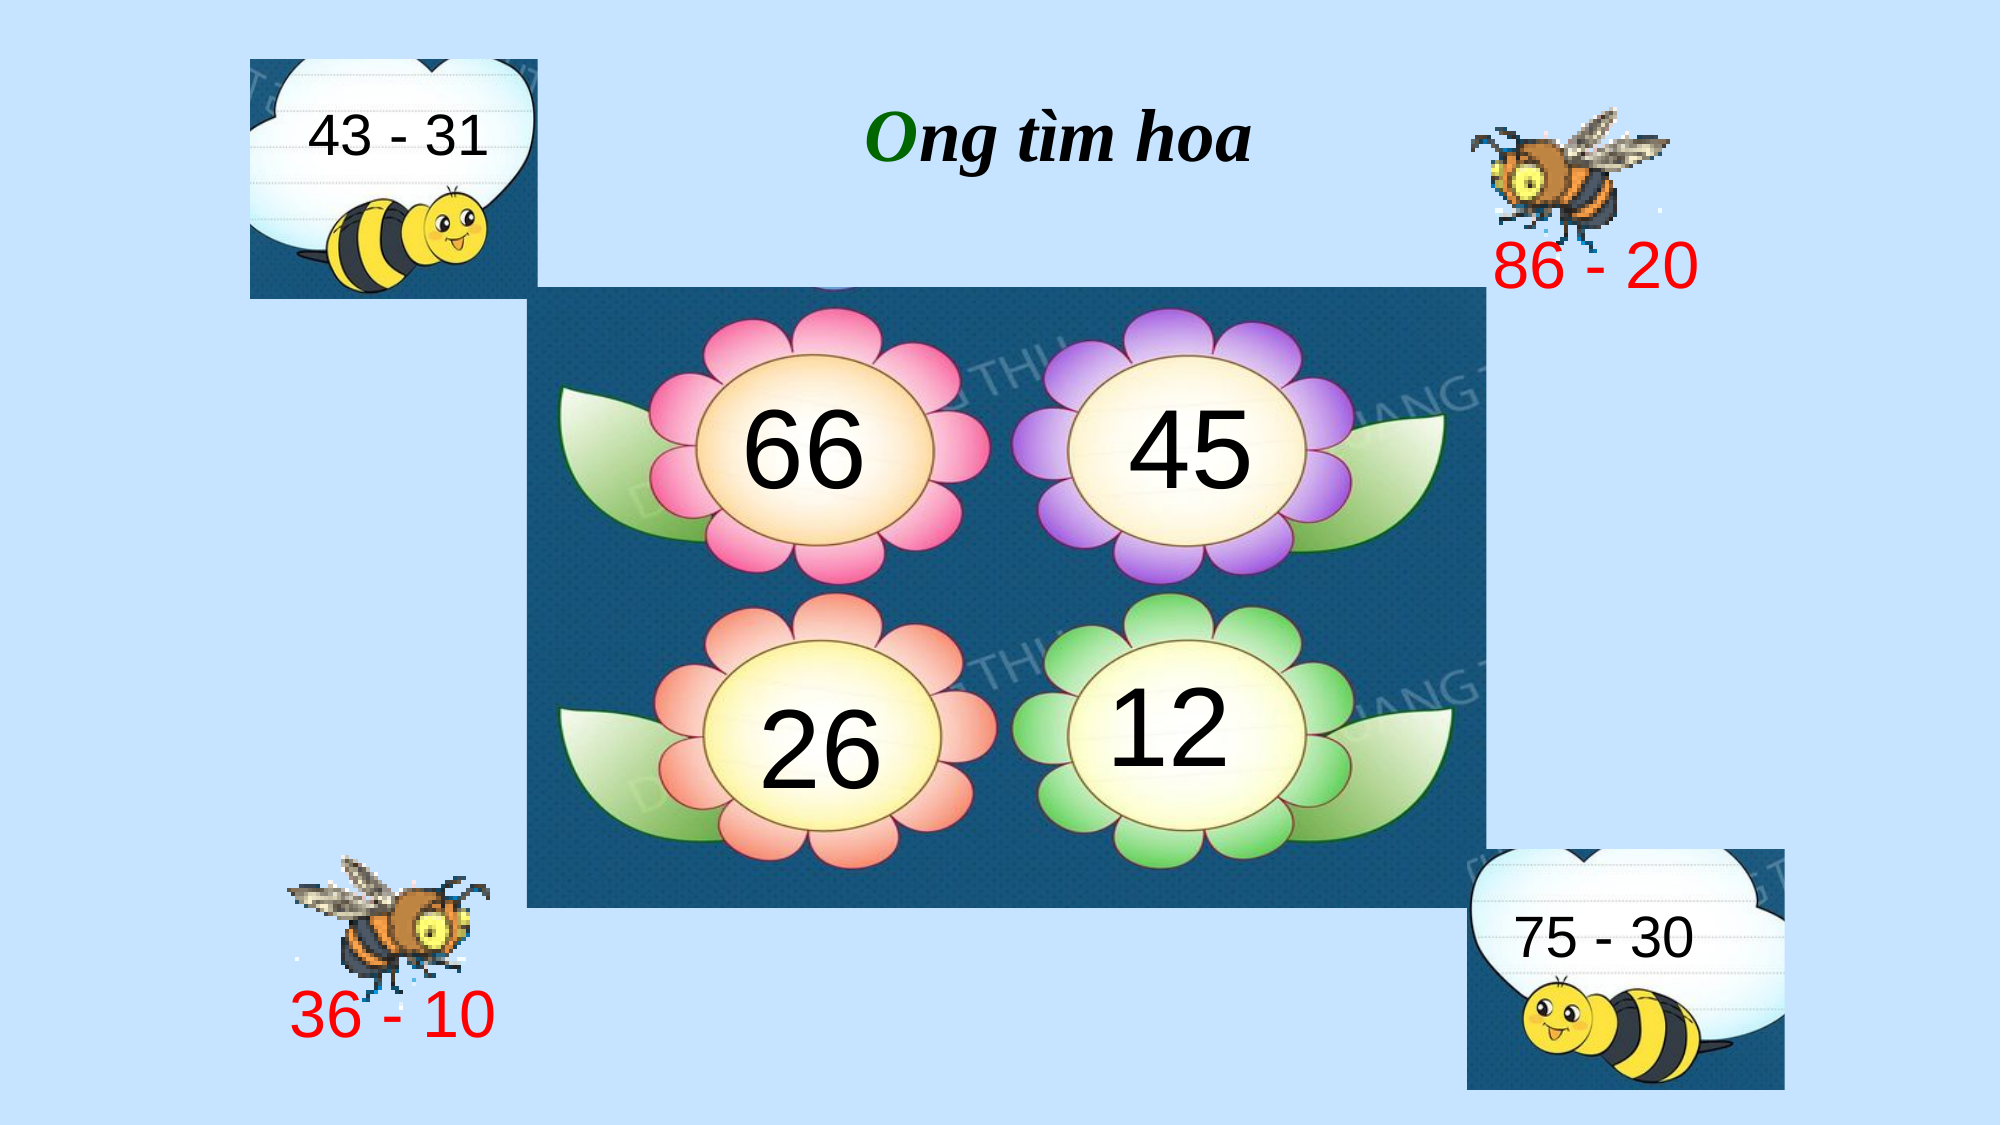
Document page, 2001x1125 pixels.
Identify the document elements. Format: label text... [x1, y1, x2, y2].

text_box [1466, 849, 1785, 1090]
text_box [249, 59, 538, 300]
text_box Ong tìm hoa [850, 79, 1437, 185]
picture [526, 286, 1487, 908]
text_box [726, 368, 1296, 821]
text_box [249, 819, 538, 1060]
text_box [1442, 71, 1734, 311]
